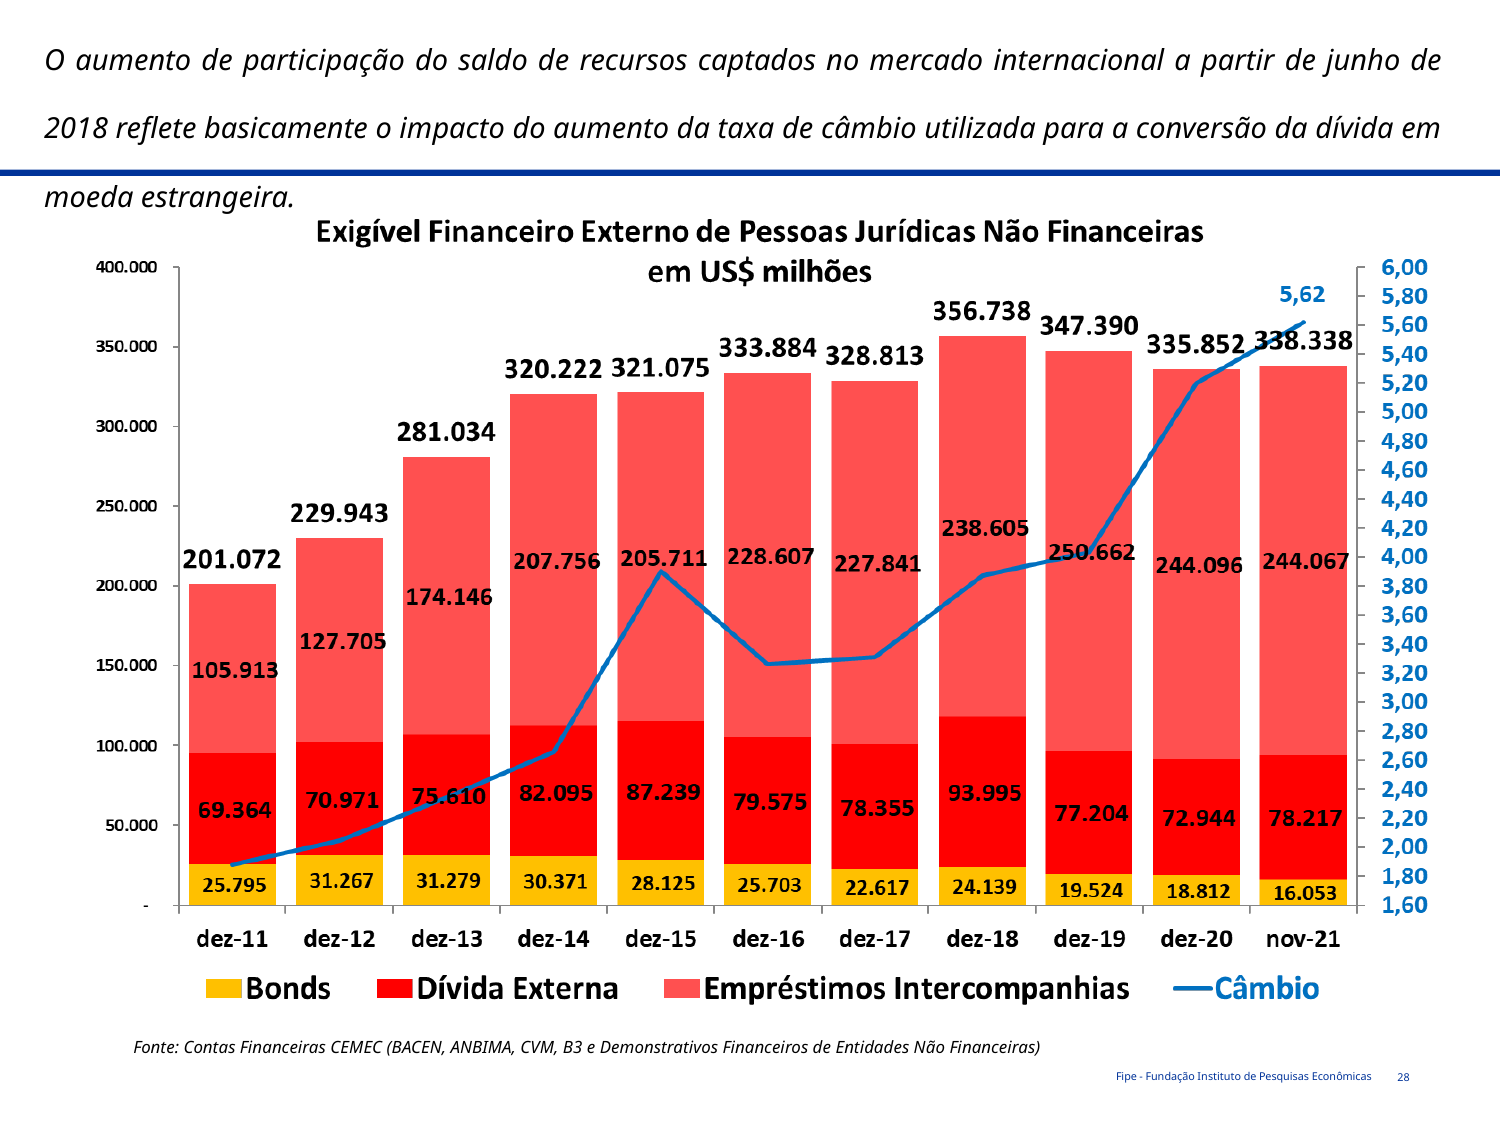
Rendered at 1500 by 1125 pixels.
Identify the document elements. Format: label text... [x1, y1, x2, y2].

footer Fipe - Fundação Instituto de Pesquisas Econômicas [655, 1049, 1388, 1085]
slide_number 28 [1246, 1050, 1425, 1088]
picture [88, 195, 1430, 1025]
text_box Fonte: Contas Financeiras CEMEC (BACEN, ANBIMA, CVM, B3 e Demonstrativos Financeiros de Entidades Não Financeiras) [118, 1025, 1382, 1064]
text_box O aumento de participação do saldo de recursos captados no mercado internacional a partir de junho de 2018 reflete basicamente o impacto do aumento da taxa de câmbio utilizada para a conversão da dívida em moeda estrangeira. [29, 0, 1459, 221]
